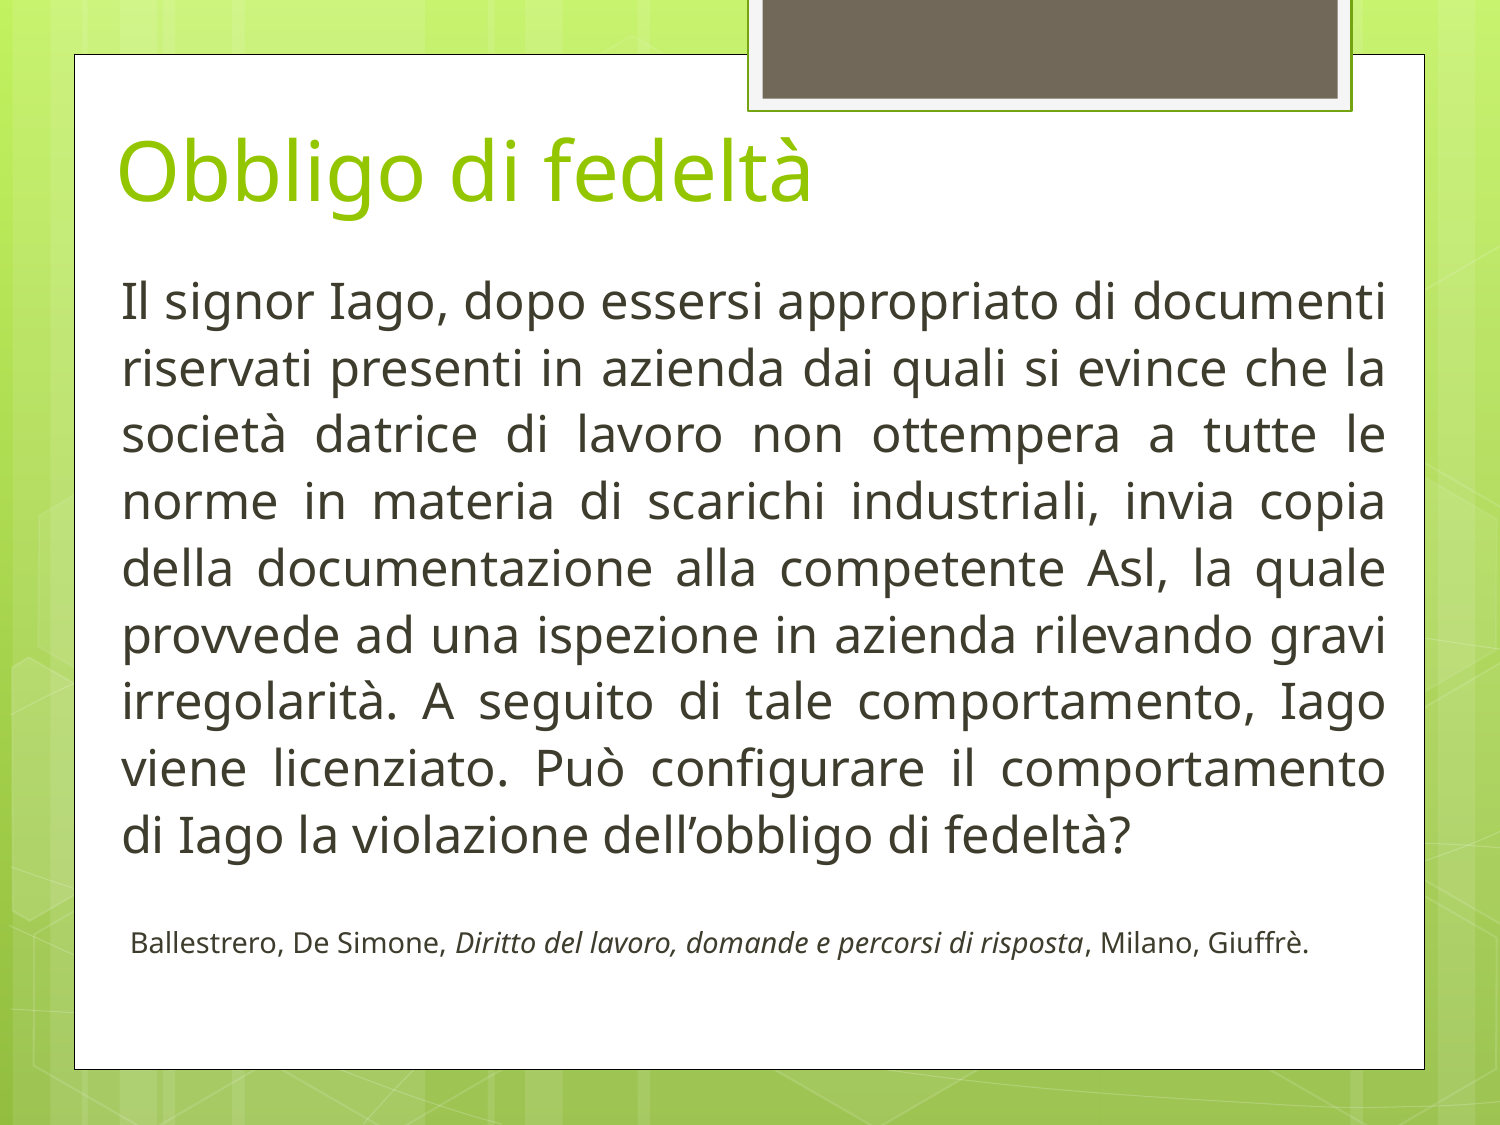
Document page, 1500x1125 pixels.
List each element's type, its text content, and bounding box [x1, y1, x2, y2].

list Il signor Iago, dopo essersi appropriato di documenti riservati presenti in azienda dai quali si evince che la società datrice di lavoro non ottempera a tutte le norme in materia di scarichi industriali, invia copia della documentazione alla competente Asl, la quale provvede ad una ispezione in azienda rilevando gravi irregolarità. A seguito di tale comportamento, Iago viene licenziato. Può configurare il comportamento di Iago la violazione dell’obbligo di fedeltà? Ballestrero, De Simone, Diritto del lavoro, domande e percorsi di risposta, Milano, Giuffrè. [53, 255, 1404, 1030]
title Obbligo di fedeltà [100, 90, 1253, 227]
